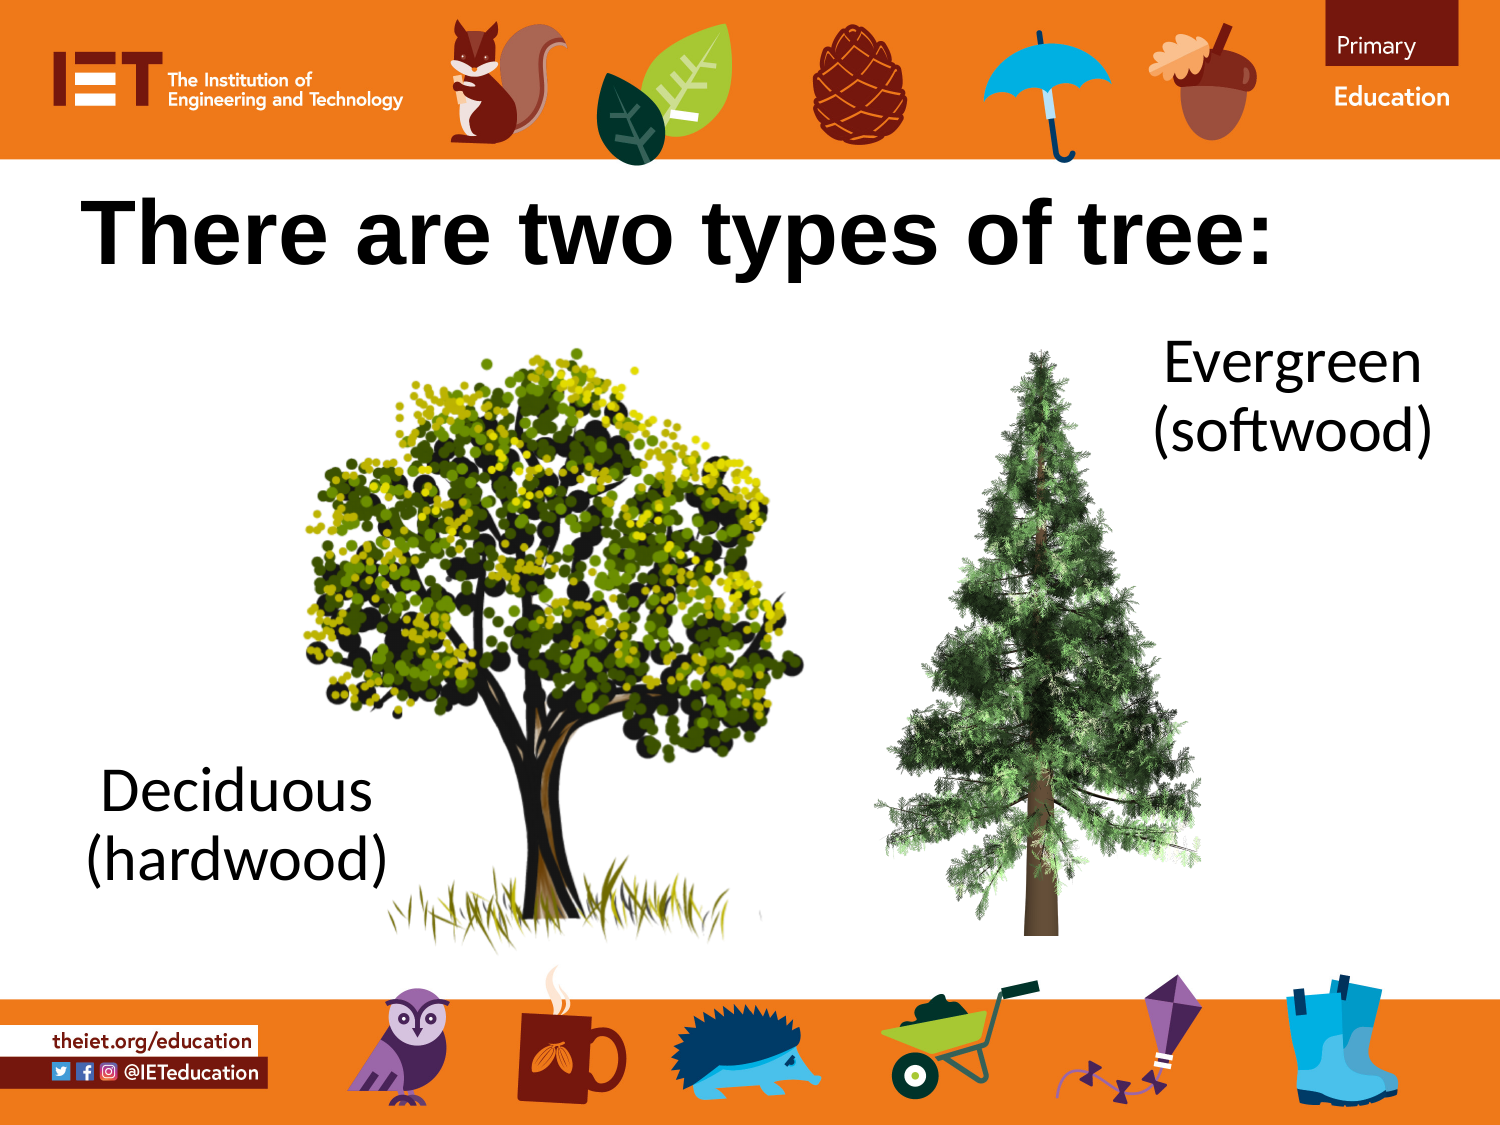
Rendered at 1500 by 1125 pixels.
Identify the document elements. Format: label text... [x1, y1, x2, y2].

text_box Deciduous (hardwood) [7, 748, 141, 903]
list Evergreen (softwood) [1061, 319, 1500, 474]
title There are two types of tree: [65, 169, 1373, 300]
picture [0, 0, 1500, 1125]
